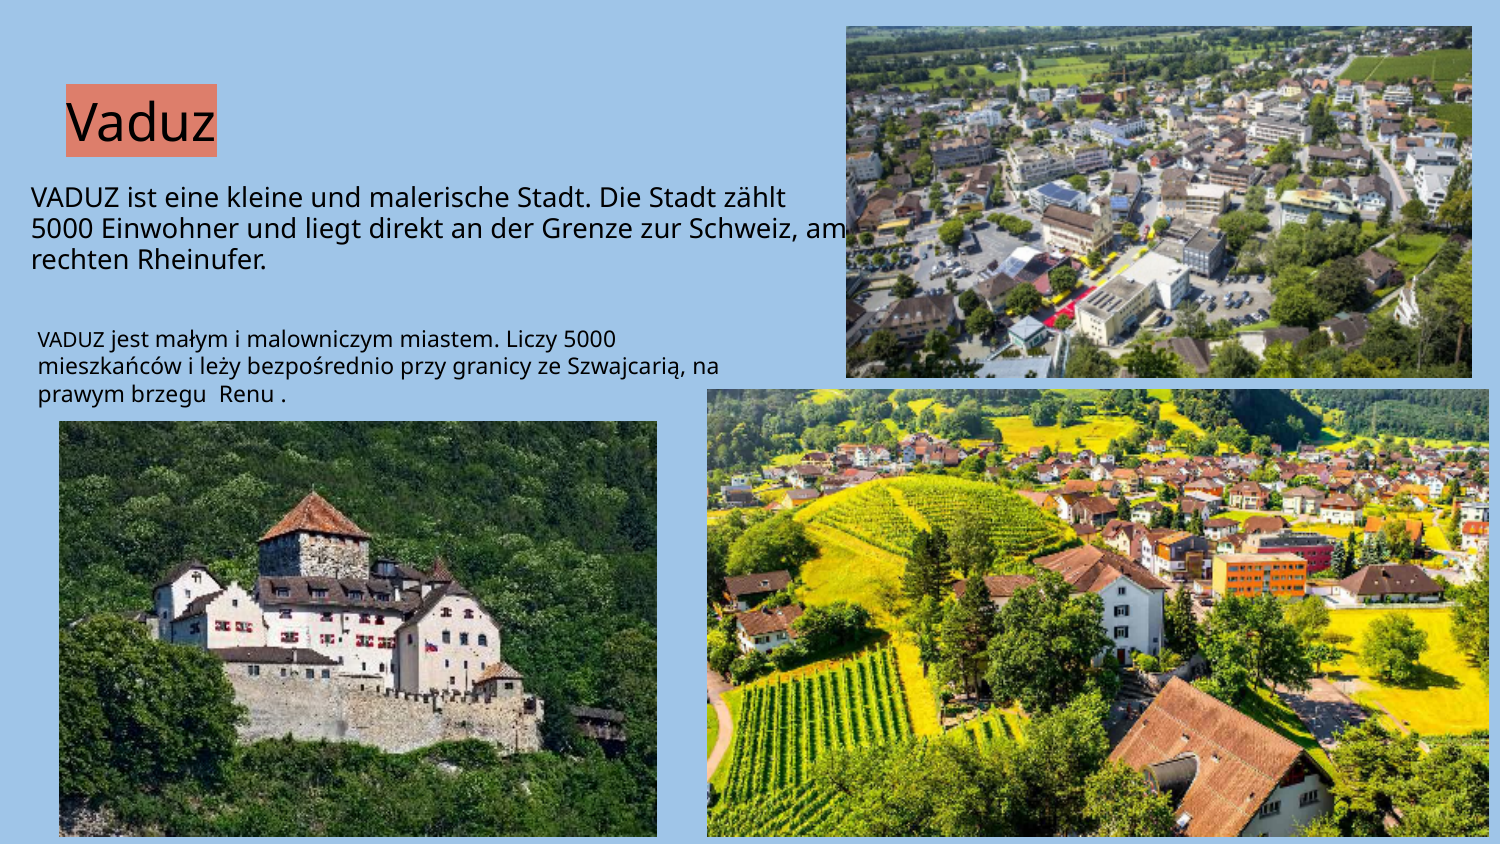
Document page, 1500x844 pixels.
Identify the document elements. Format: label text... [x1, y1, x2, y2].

text_box VADUZ jest małym i malowniczym miastem. Liczy 5000 mieszkańców i leży bezpośrednio przy granicy ze Szwajcarią, na prawym brzegu Renu . [22, 309, 773, 422]
list VADUZ ist eine kleine und malerische Stadt. Die Stadt zählt 5000 Einwohner und liegt direkt an der Grenze zur Schweiz, am rechten Rheinufer. [15, 166, 848, 601]
picture [59, 421, 657, 837]
picture [706, 389, 1489, 837]
picture [846, 26, 1472, 378]
title Vaduz [51, 72, 841, 166]
